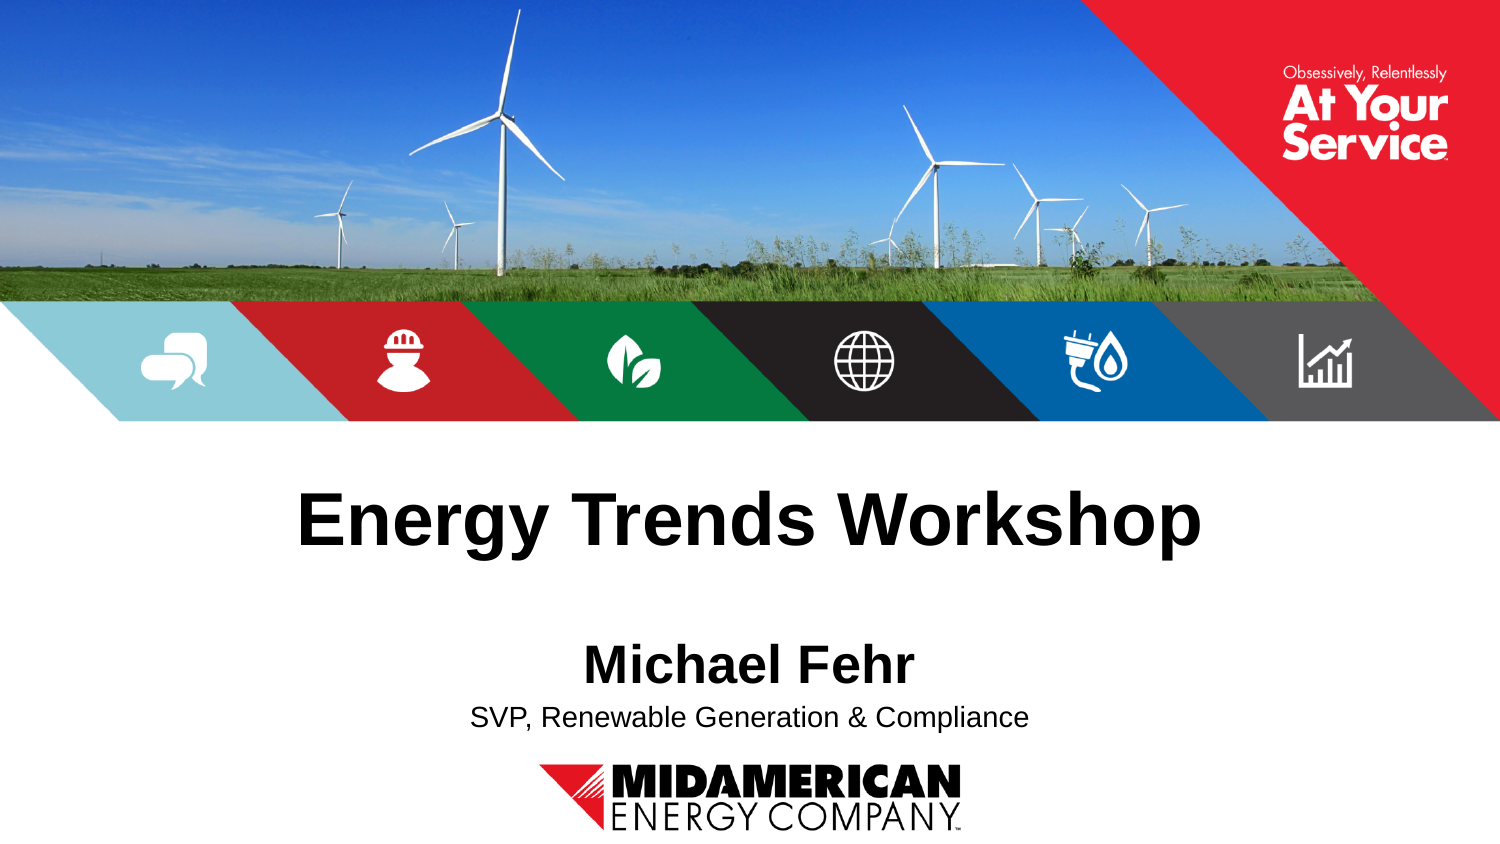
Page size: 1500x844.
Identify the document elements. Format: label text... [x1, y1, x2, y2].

text_box Energy Trends Workshop [0, 419, 1500, 611]
text_box SVP, Renewable Generation & Compliance [0, 688, 1500, 741]
picture [0, 0, 1500, 419]
text_box Michael Fehr [0, 621, 1500, 688]
picture [537, 762, 963, 833]
